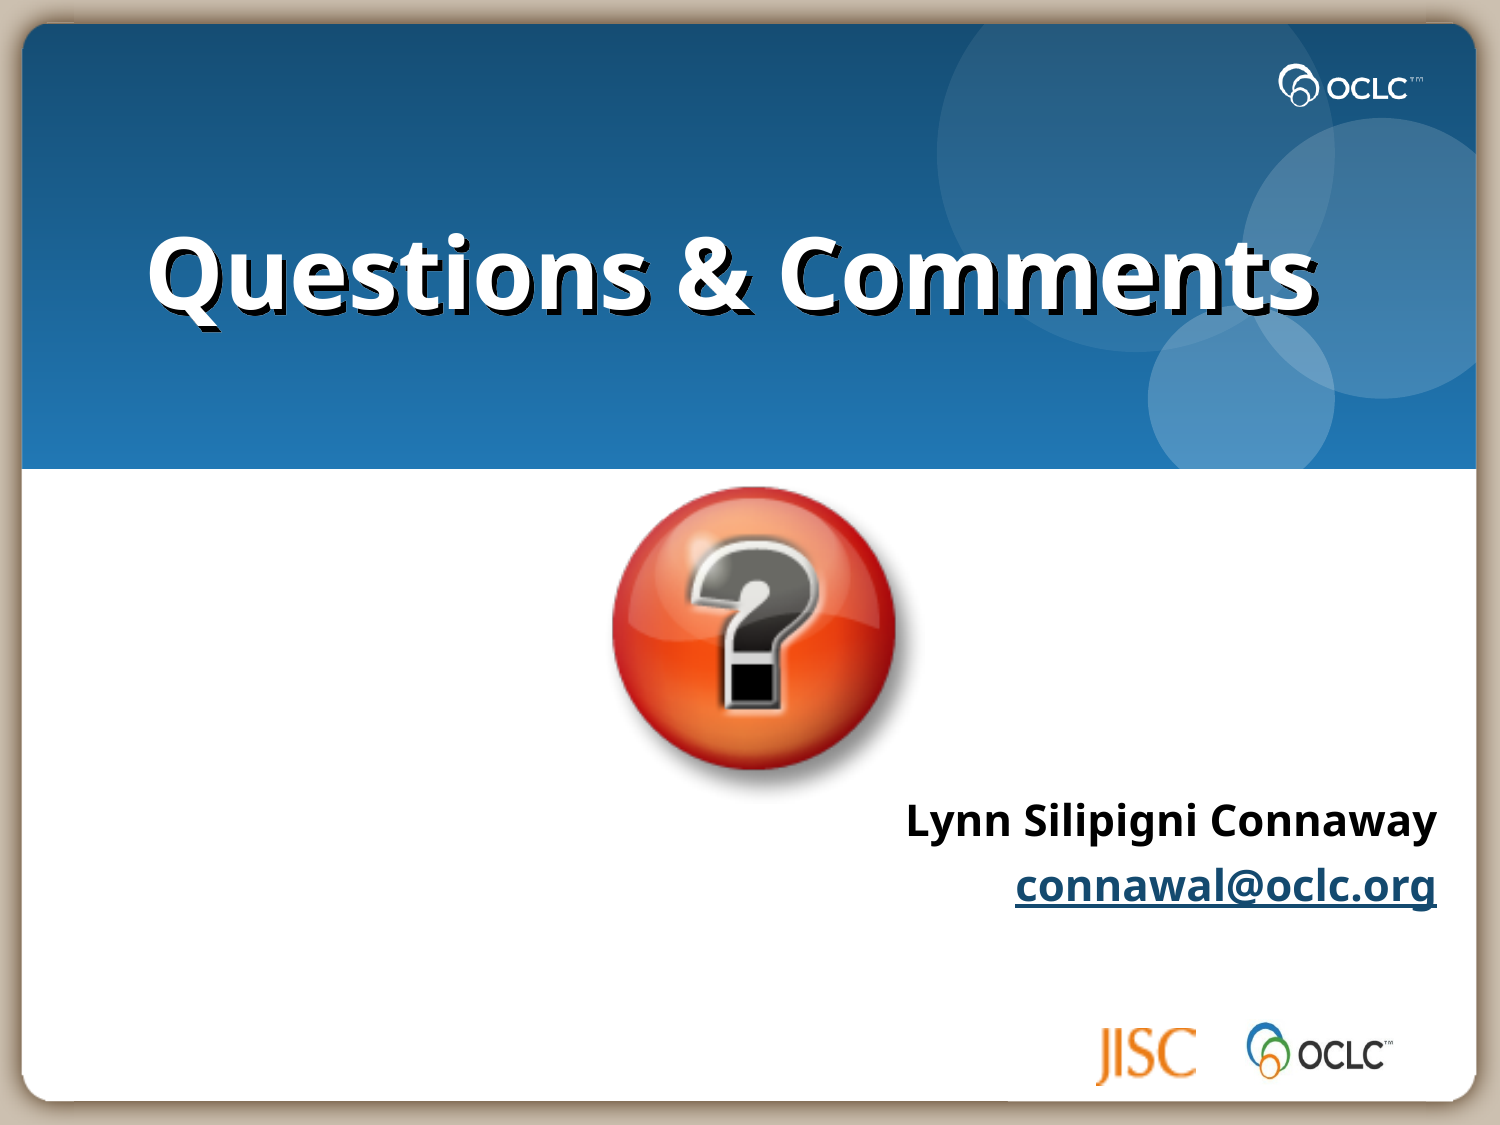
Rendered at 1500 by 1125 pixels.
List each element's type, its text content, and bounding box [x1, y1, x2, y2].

picture [0, 0, 1500, 1125]
title Questions & Comments [137, 174, 1326, 338]
subtitle Lynn Silipigni Connaway connawal@oclc.org [899, 774, 1438, 976]
